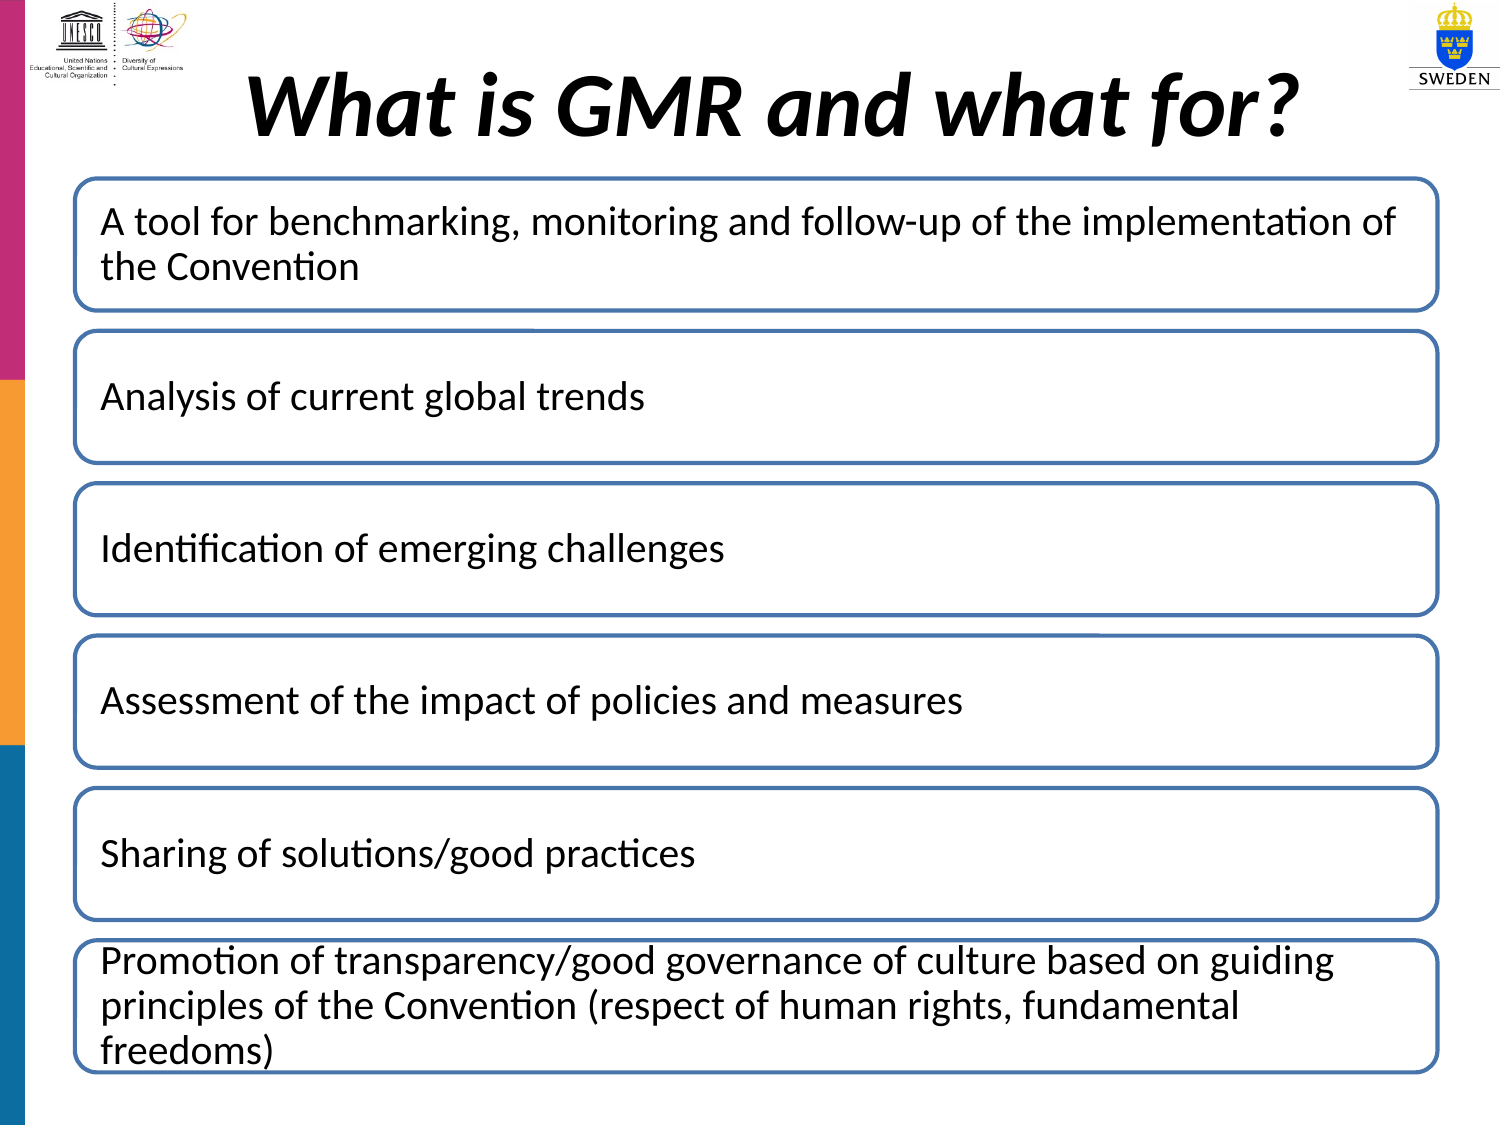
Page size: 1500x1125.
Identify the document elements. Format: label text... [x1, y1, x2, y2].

picture [1411, 2, 1500, 90]
title What is GMR and what for? [135, 0, 1411, 167]
picture [0, 0, 195, 1125]
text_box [74, 168, 1438, 1083]
